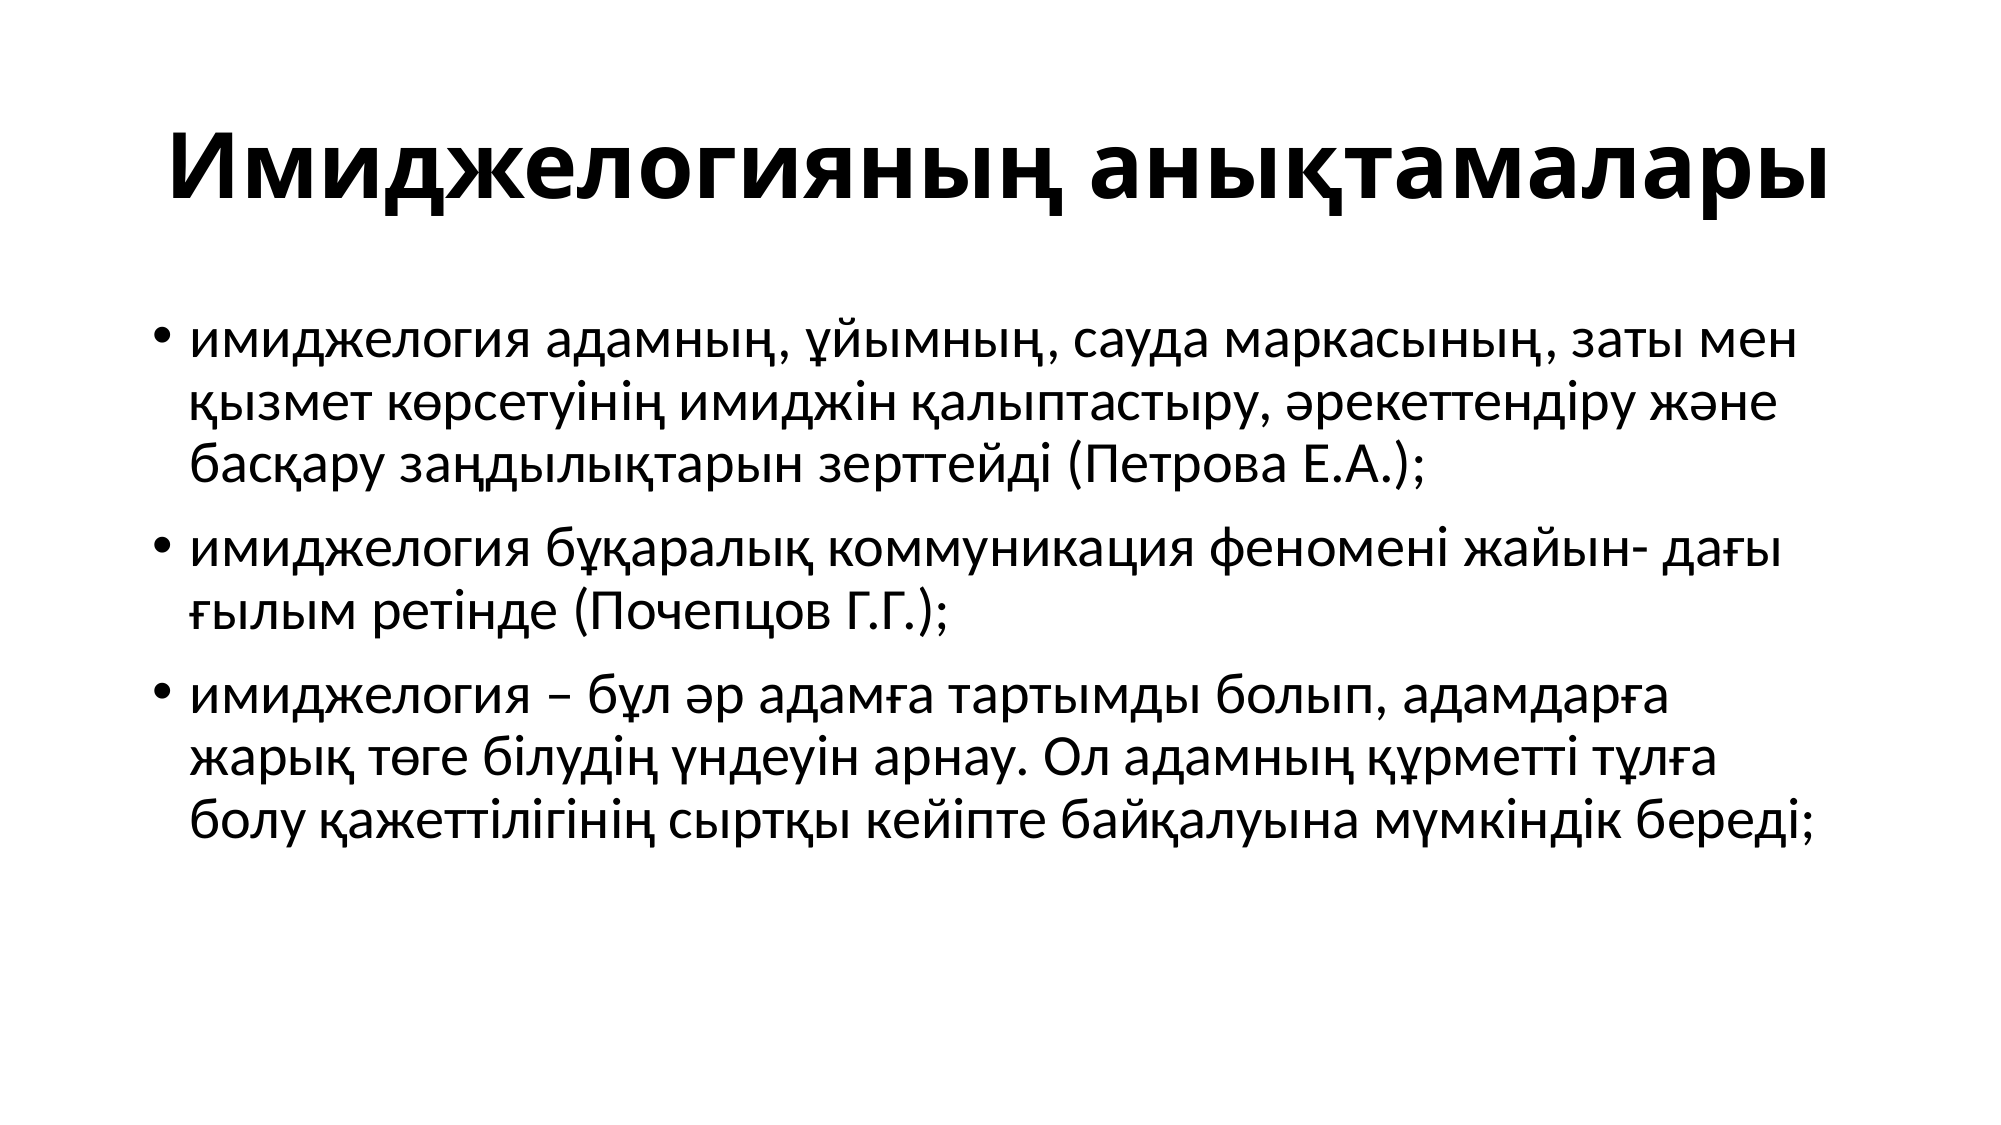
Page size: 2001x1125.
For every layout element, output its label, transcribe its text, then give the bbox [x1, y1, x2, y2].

title Имиджелогияның анықтамалары [137, 59, 1863, 278]
list имиджелогия адамның, ұйымның, сауда маркасының, заты мен қызмет көрсетуінің имиджін қалыптастыру, əрекеттендіру жəне басқару заңдылықтарын зерттейді (Петрова Е.А.); имиджелогия бұқаралық коммуникация феномені жайын- дағы ғылым ретінде (Почепцов Г.Г.); имиджелогия – бұл əр адамға тартымды болып, адамдарға жарық төге білудің үндеуін арнау. Ол адамның құрметті тұлға болу қажеттілігінің сыртқы кейіпте байқалуына мүмкіндік береді; [137, 299, 1863, 1014]
